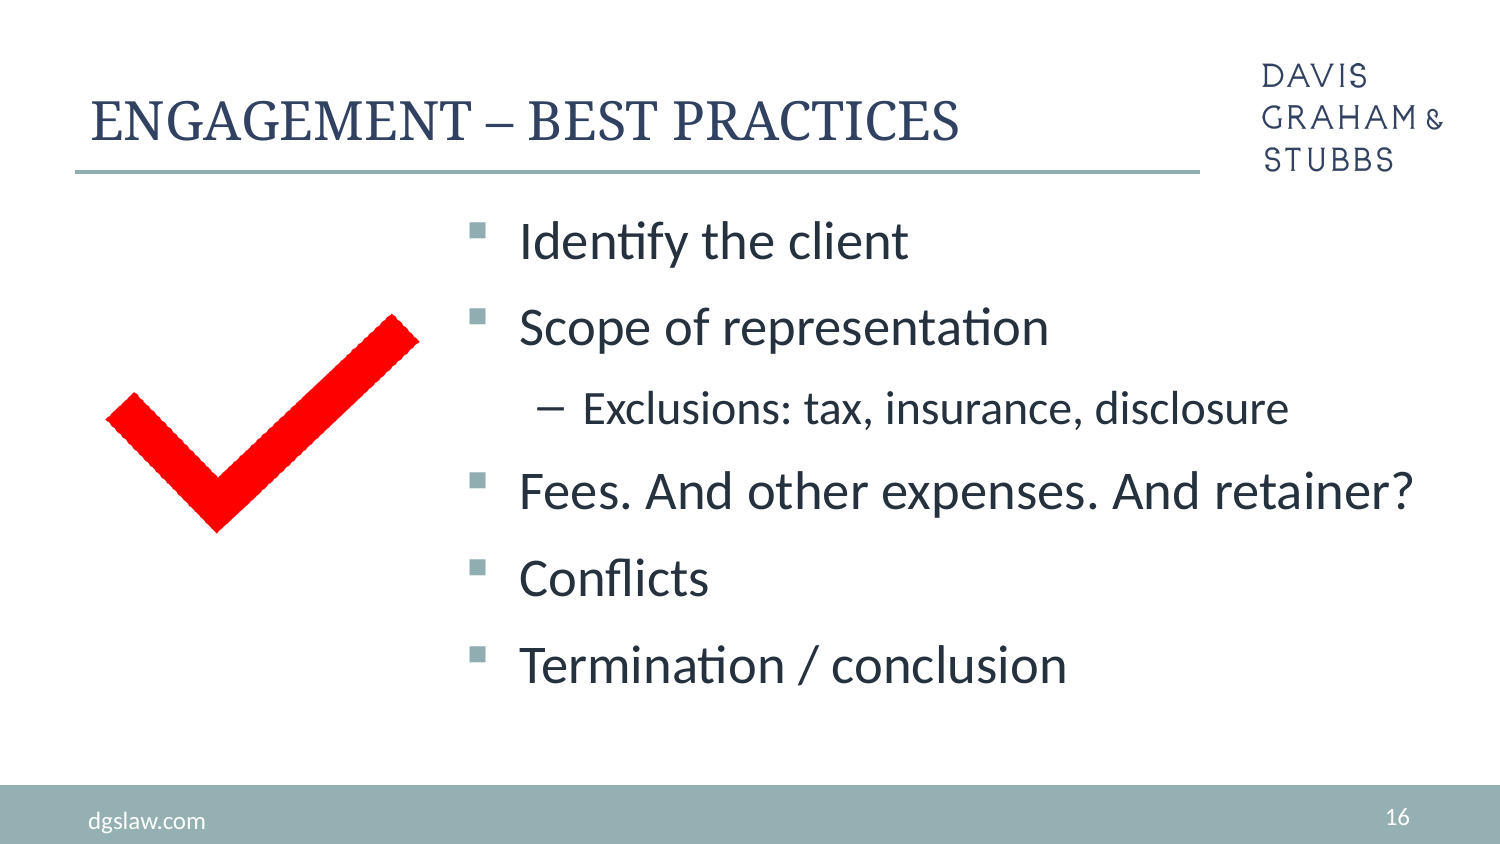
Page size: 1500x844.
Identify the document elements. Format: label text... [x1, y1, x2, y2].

picture [1262, 63, 1443, 172]
picture [0, 785, 1500, 844]
list Identify the client Scope of representation Exclusions: tax, insurance, disclosure Fees. And other expenses. And retainer? Conflicts Termination / conclusion [450, 196, 1463, 754]
title Engagement – best practices [75, 63, 1245, 175]
picture [99, 259, 426, 585]
